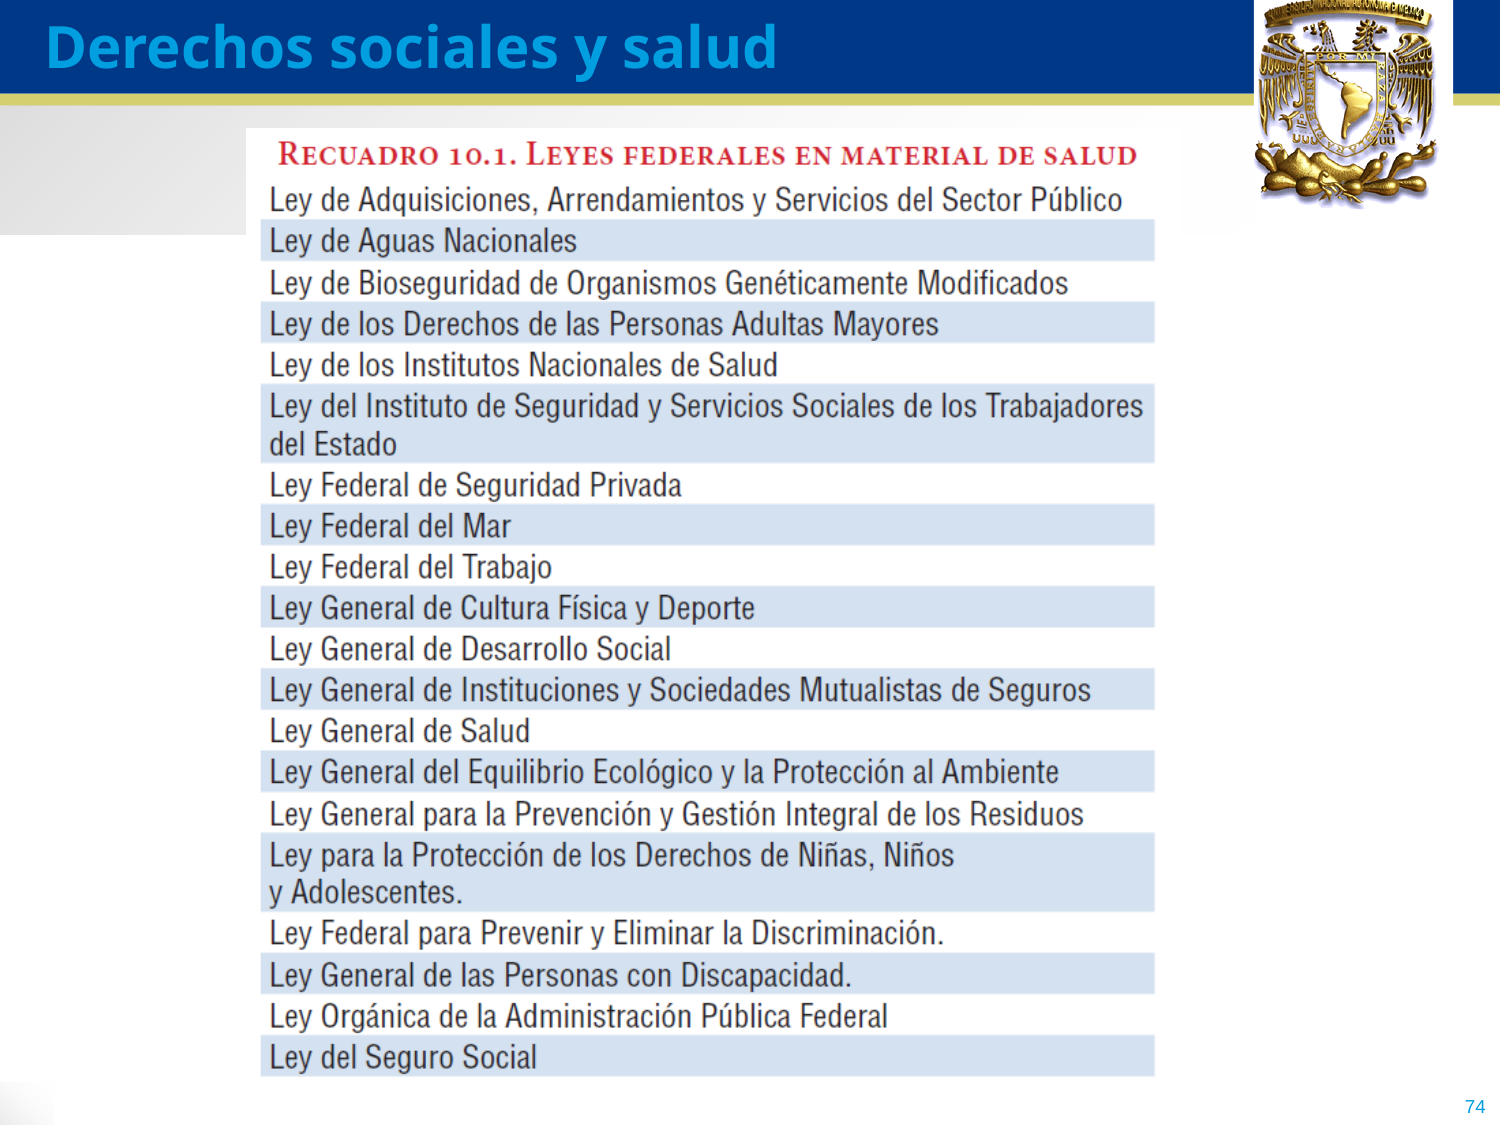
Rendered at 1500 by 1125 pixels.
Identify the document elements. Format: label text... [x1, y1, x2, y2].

slide_number 74 [1449, 1087, 1500, 1125]
picture [1253, 0, 1442, 210]
picture [245, 128, 1180, 1096]
text_box Derechos sociales y salud [29, 0, 1223, 91]
